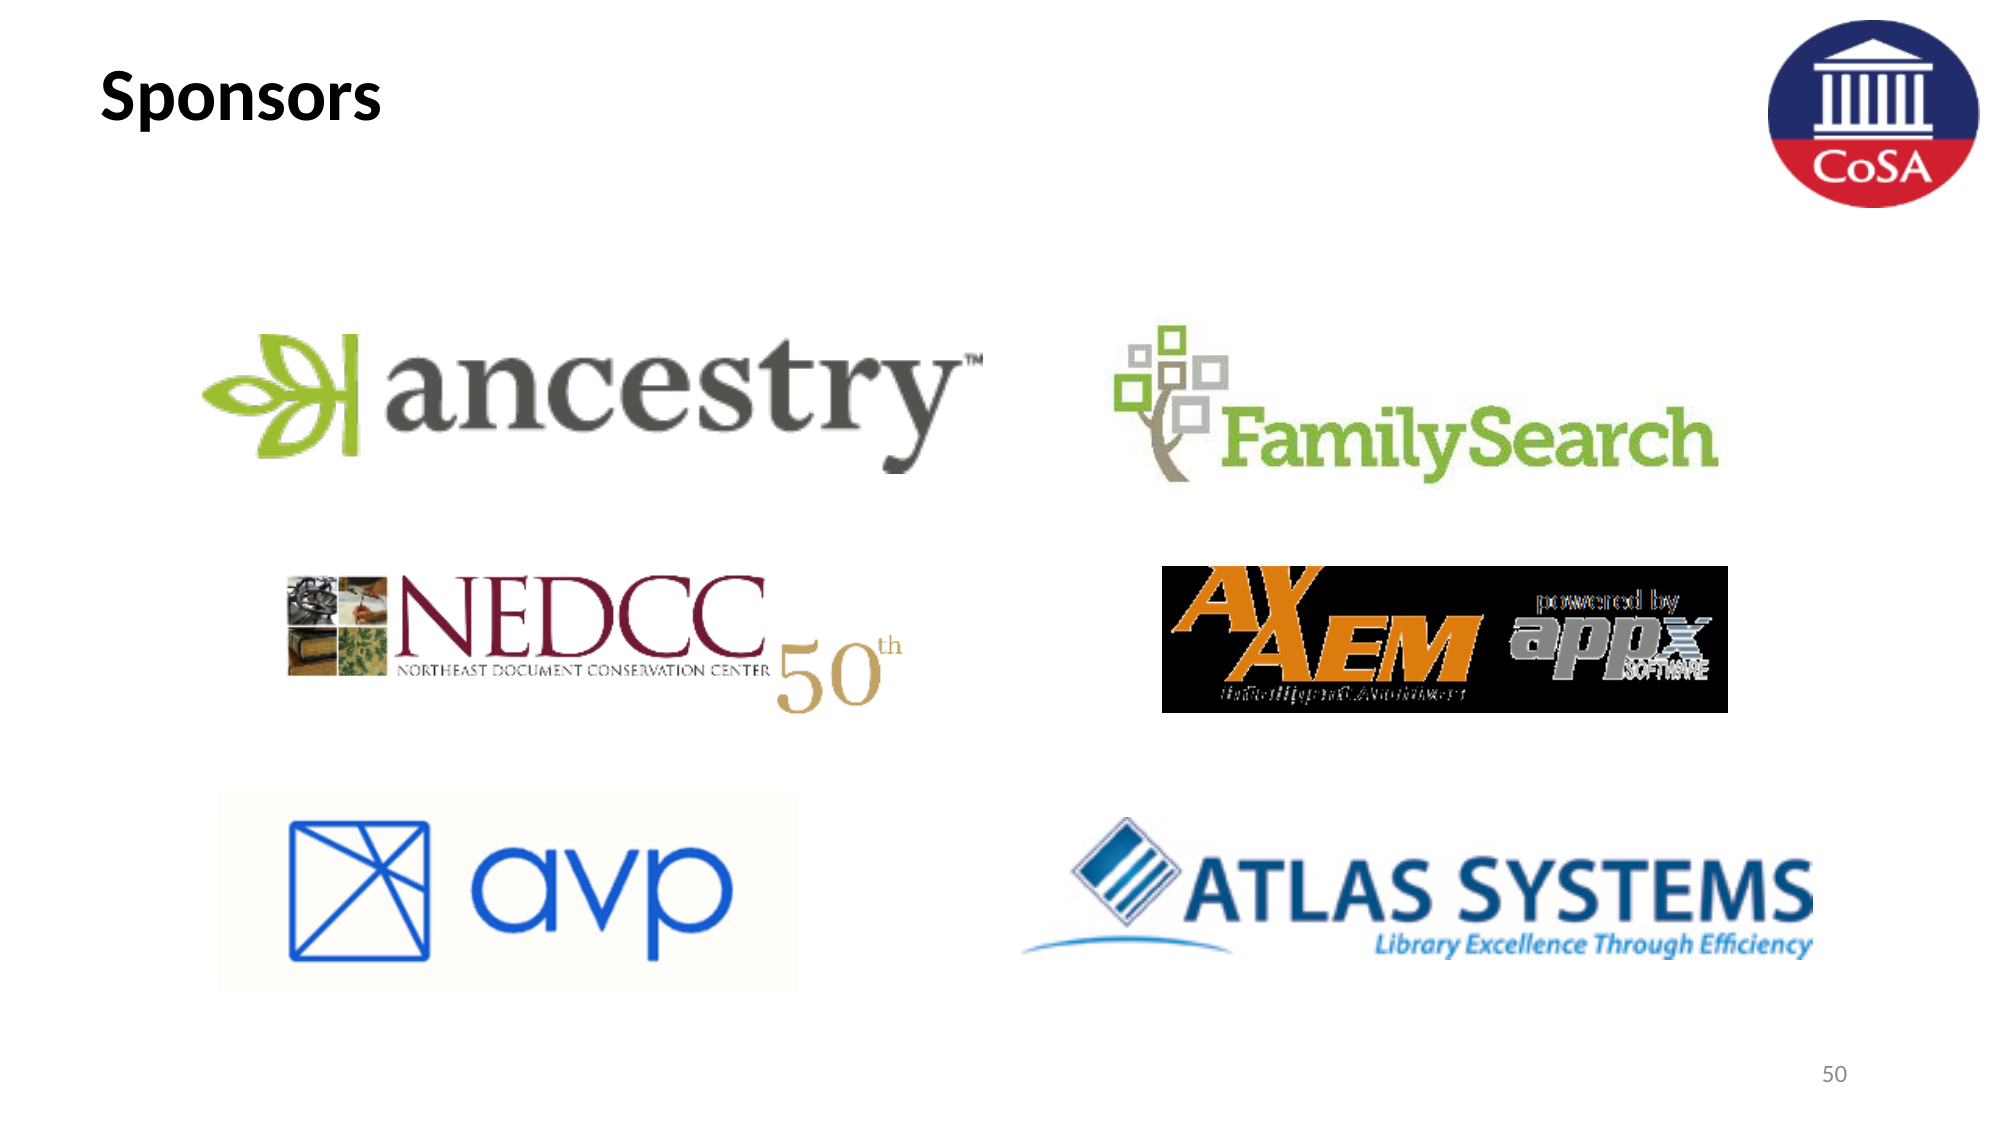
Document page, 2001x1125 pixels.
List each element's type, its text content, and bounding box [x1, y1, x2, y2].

picture [1768, 20, 1980, 208]
picture [281, 568, 904, 723]
text_box Sponsors [85, 37, 1172, 143]
picture [1021, 816, 1813, 960]
picture [218, 793, 799, 993]
slide_number 50 [1412, 1042, 1863, 1103]
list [202, 334, 983, 474]
picture [1162, 566, 1728, 714]
picture [1105, 318, 1728, 490]
